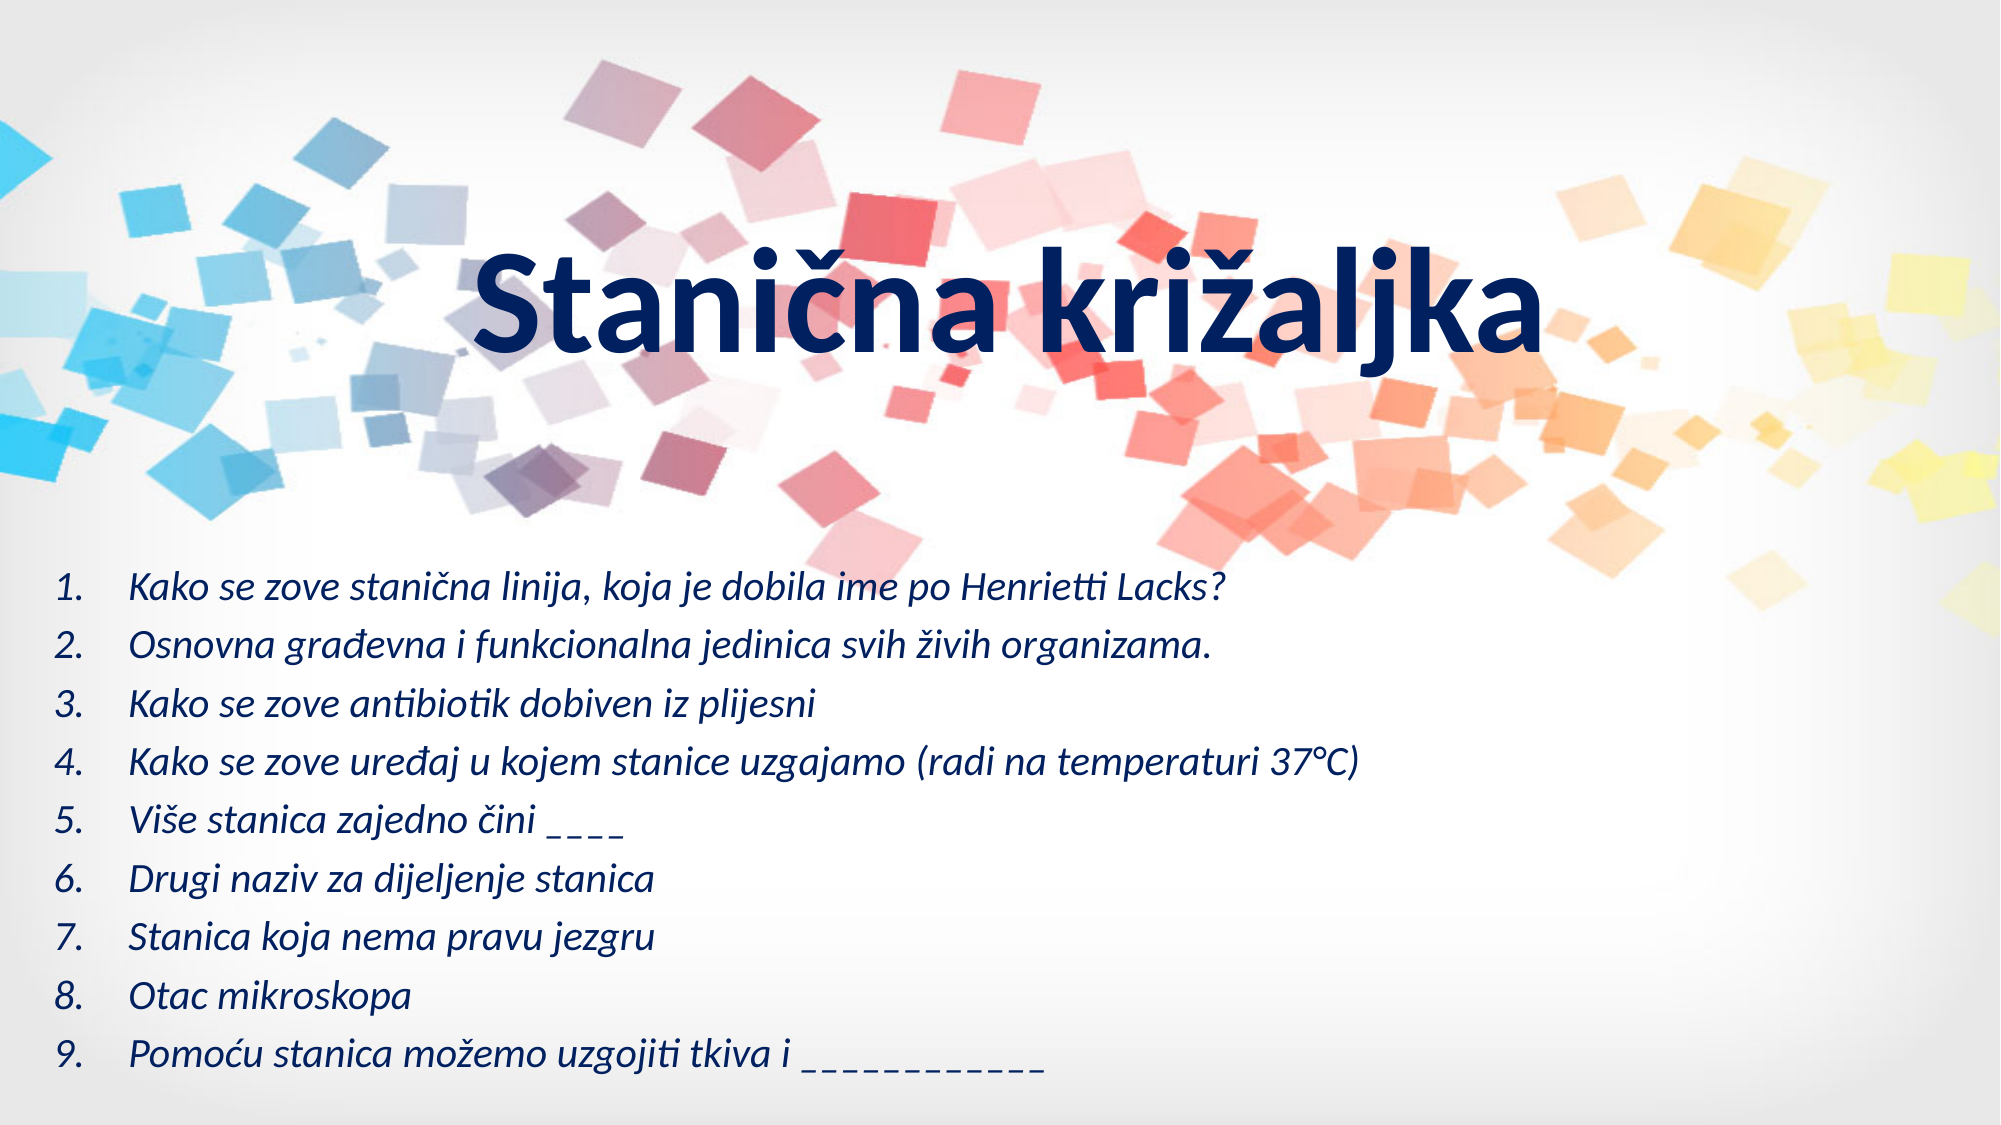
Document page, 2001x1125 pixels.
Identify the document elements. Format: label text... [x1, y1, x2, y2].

subtitle Kako se zove stanična linija, koja je dobila ime po Henrietti Lacks? Osnovna građevna i funkcionalna jedinica svih živih organizama. Kako se zove antibiotik dobiven iz plijesni Kako se zove uređaj u kojem stanice uzgajamo (radi na temperaturi 37°C) Više stanica zajedno čini ____ Drugi naziv za dijeljenje stanica Stanica koja nema pravu jezgru Otac mikroskopa Pomoću stanica možemo uzgojiti tkiva i ____________ [38, 551, 1842, 649]
picture [0, 0, 2001, 1125]
text_box Stanična križaljka [304, 88, 1716, 497]
